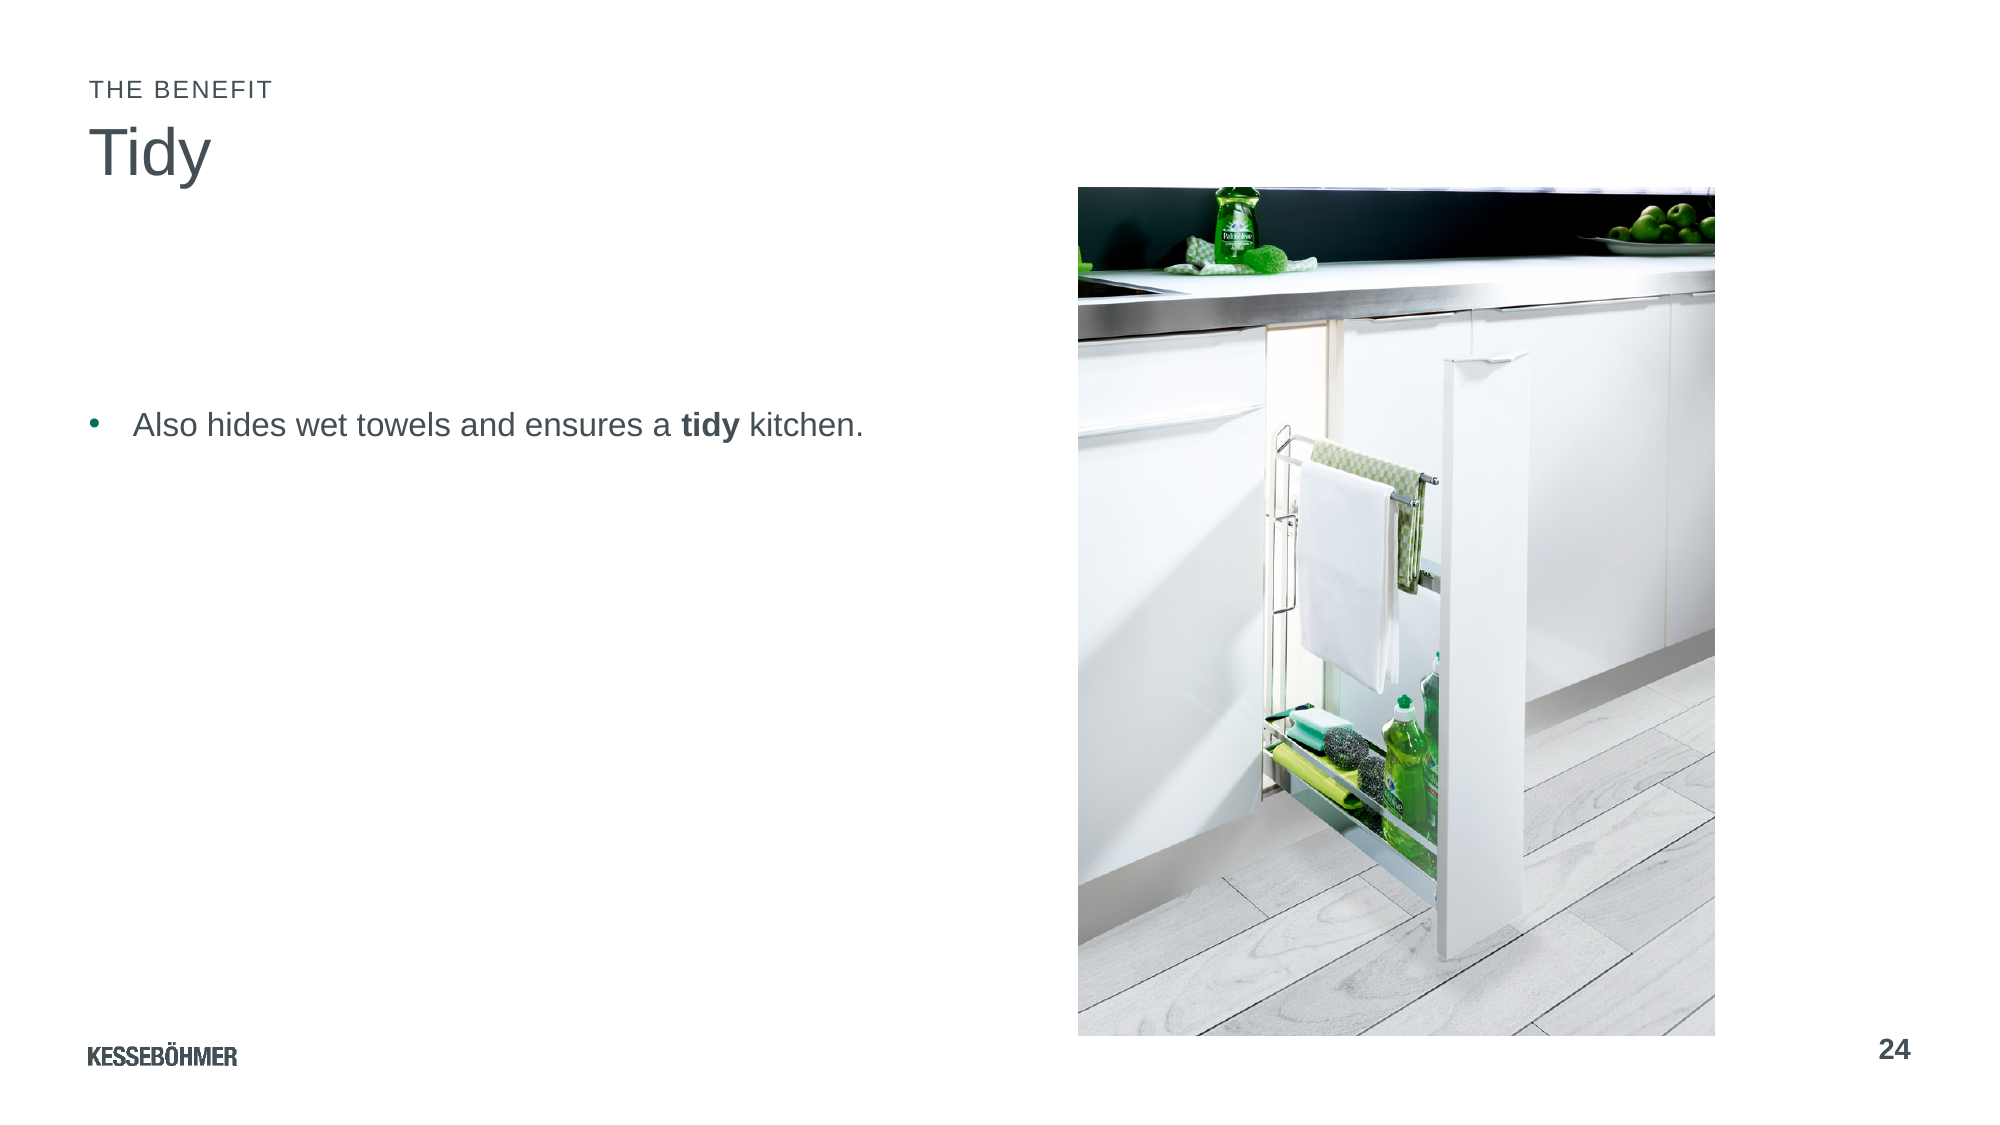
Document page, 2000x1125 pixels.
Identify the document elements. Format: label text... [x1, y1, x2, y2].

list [1078, 187, 1715, 1037]
list Also hides wet towels and ensures a tidy kitchen. [88, 338, 956, 989]
title Tidy [88, 118, 1912, 260]
slide_number 24 [1848, 1006, 1912, 1066]
list the Benefit [89, 70, 1911, 100]
picture [88, 1042, 237, 1066]
